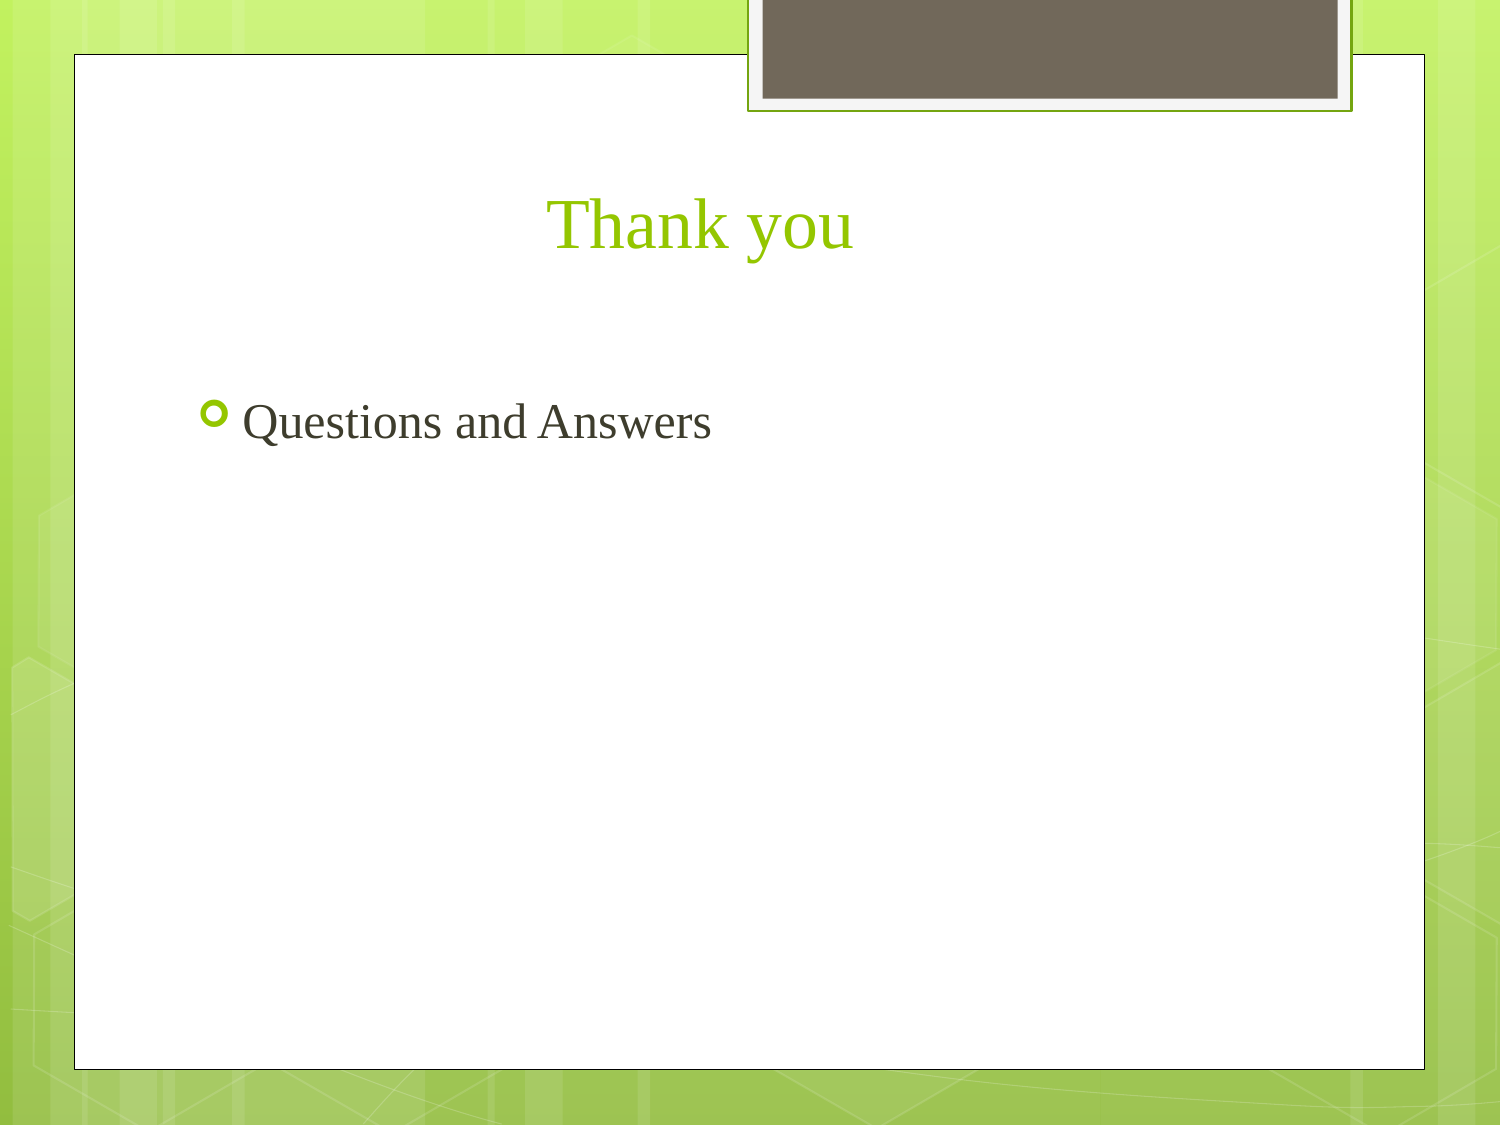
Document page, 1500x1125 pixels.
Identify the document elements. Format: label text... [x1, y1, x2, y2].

title Thank you [171, 168, 1324, 357]
list Questions and Answers [171, 381, 1283, 957]
